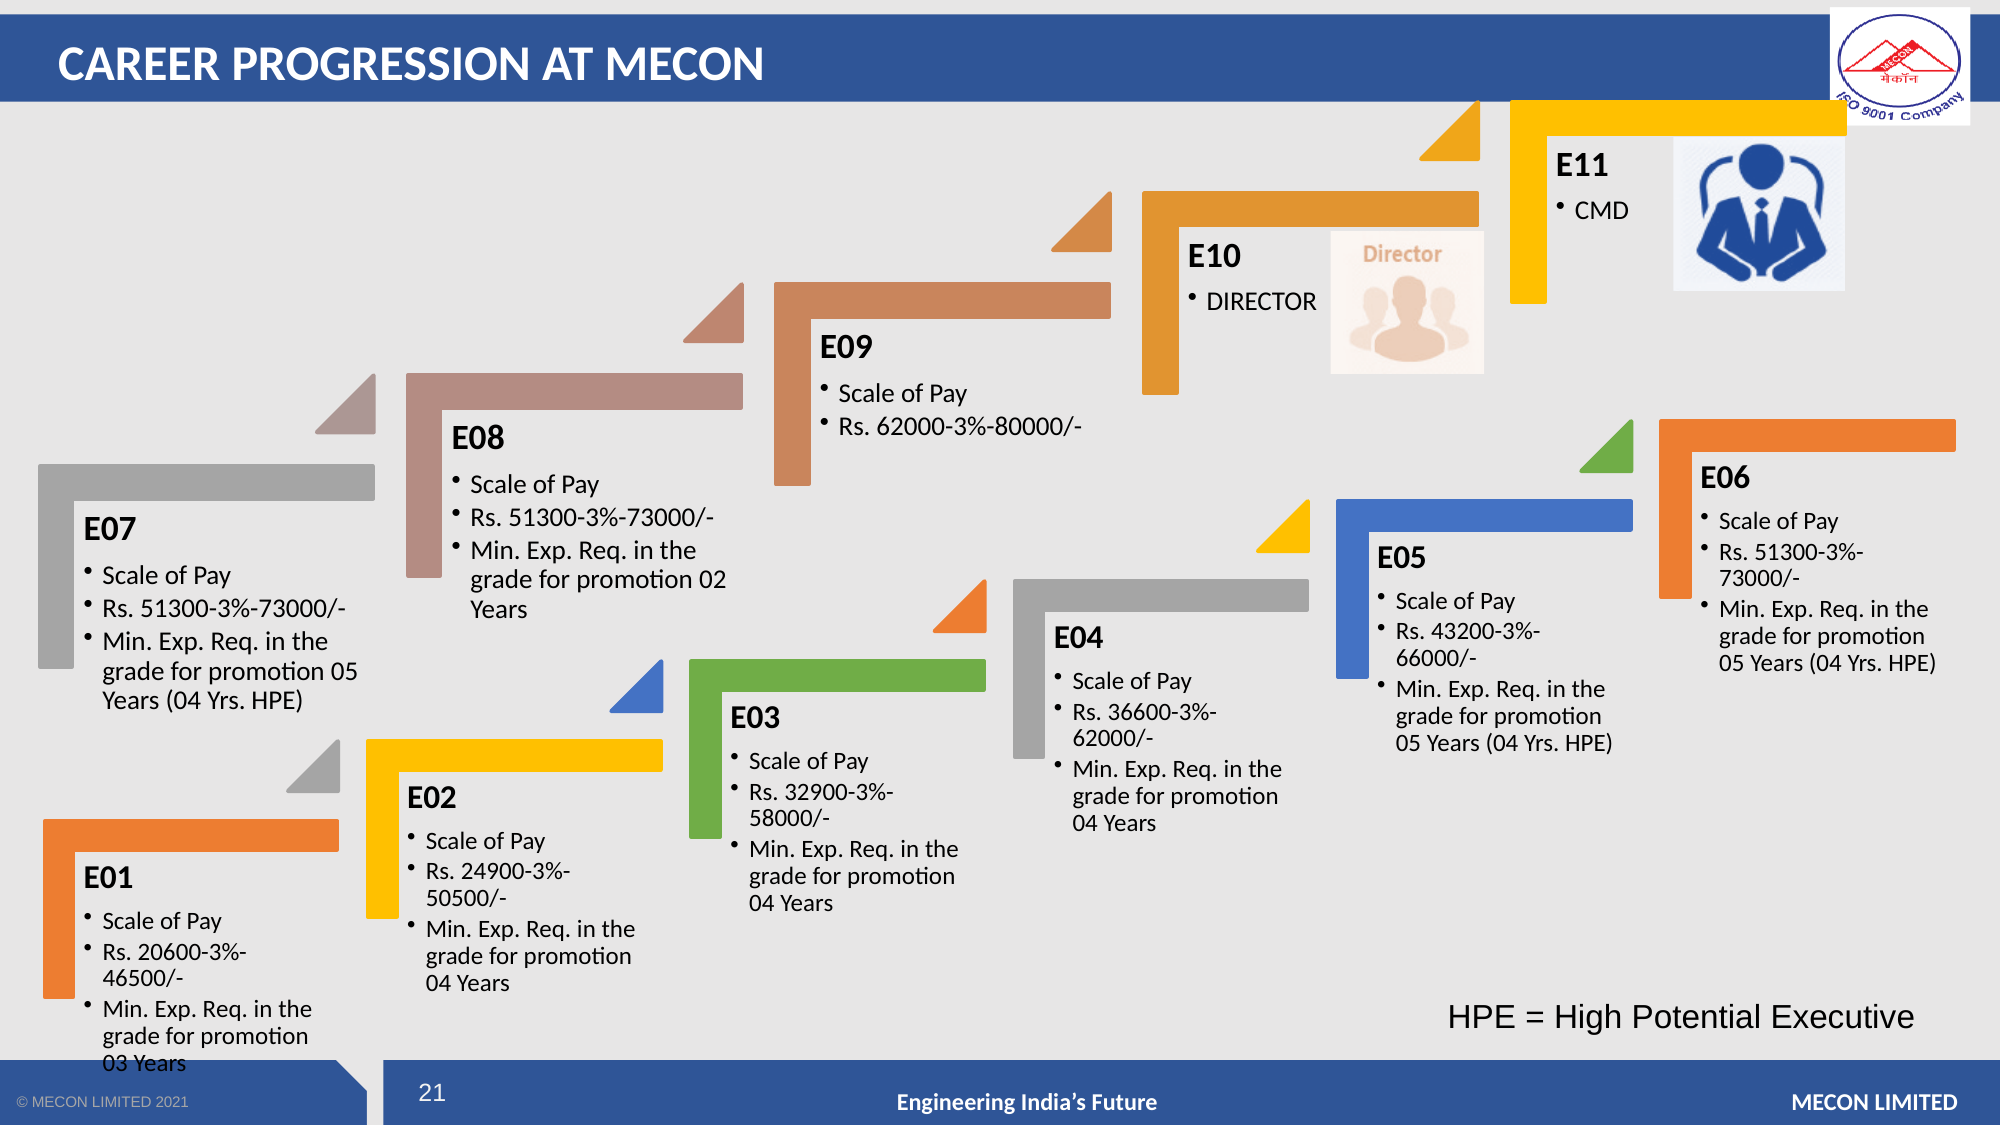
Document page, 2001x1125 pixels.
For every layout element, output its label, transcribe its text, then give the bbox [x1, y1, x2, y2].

title CAREER PROGRESSION AT MECON [42, 30, 1485, 91]
picture [1836, 14, 1964, 120]
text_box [0, 420, 2000, 1083]
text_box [0, 101, 1946, 764]
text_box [1673, 136, 1846, 291]
picture [1330, 231, 1485, 374]
